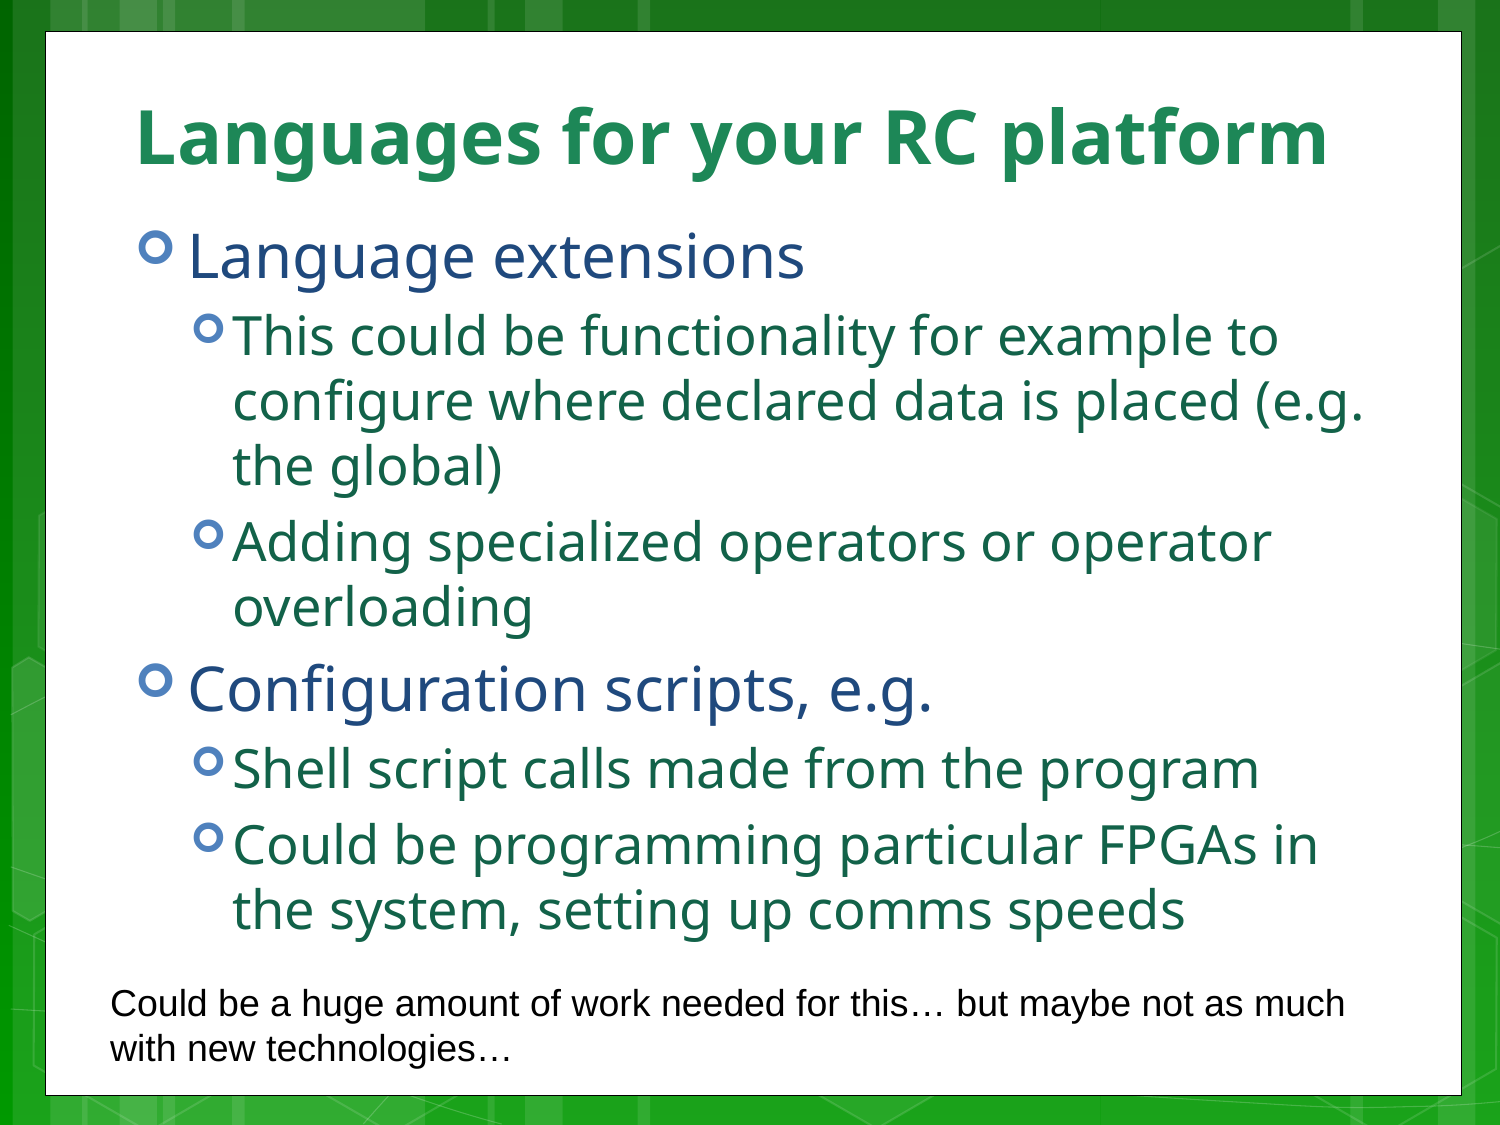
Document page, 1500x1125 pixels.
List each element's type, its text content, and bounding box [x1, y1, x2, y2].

title Languages for your RC platform [119, 73, 1383, 188]
text_box Could be a huge amount of work needed for this… but maybe not as much with new technologies… [95, 971, 1413, 1077]
list Language extensions This could be functionality for example to configure where declared data is placed (e.g. the global) Adding specialized operators or operator overloading Configuration scripts, e.g. Shell script calls made from the program Could be programming particular FPGAs in the system, setting up comms speeds [119, 208, 1383, 951]
